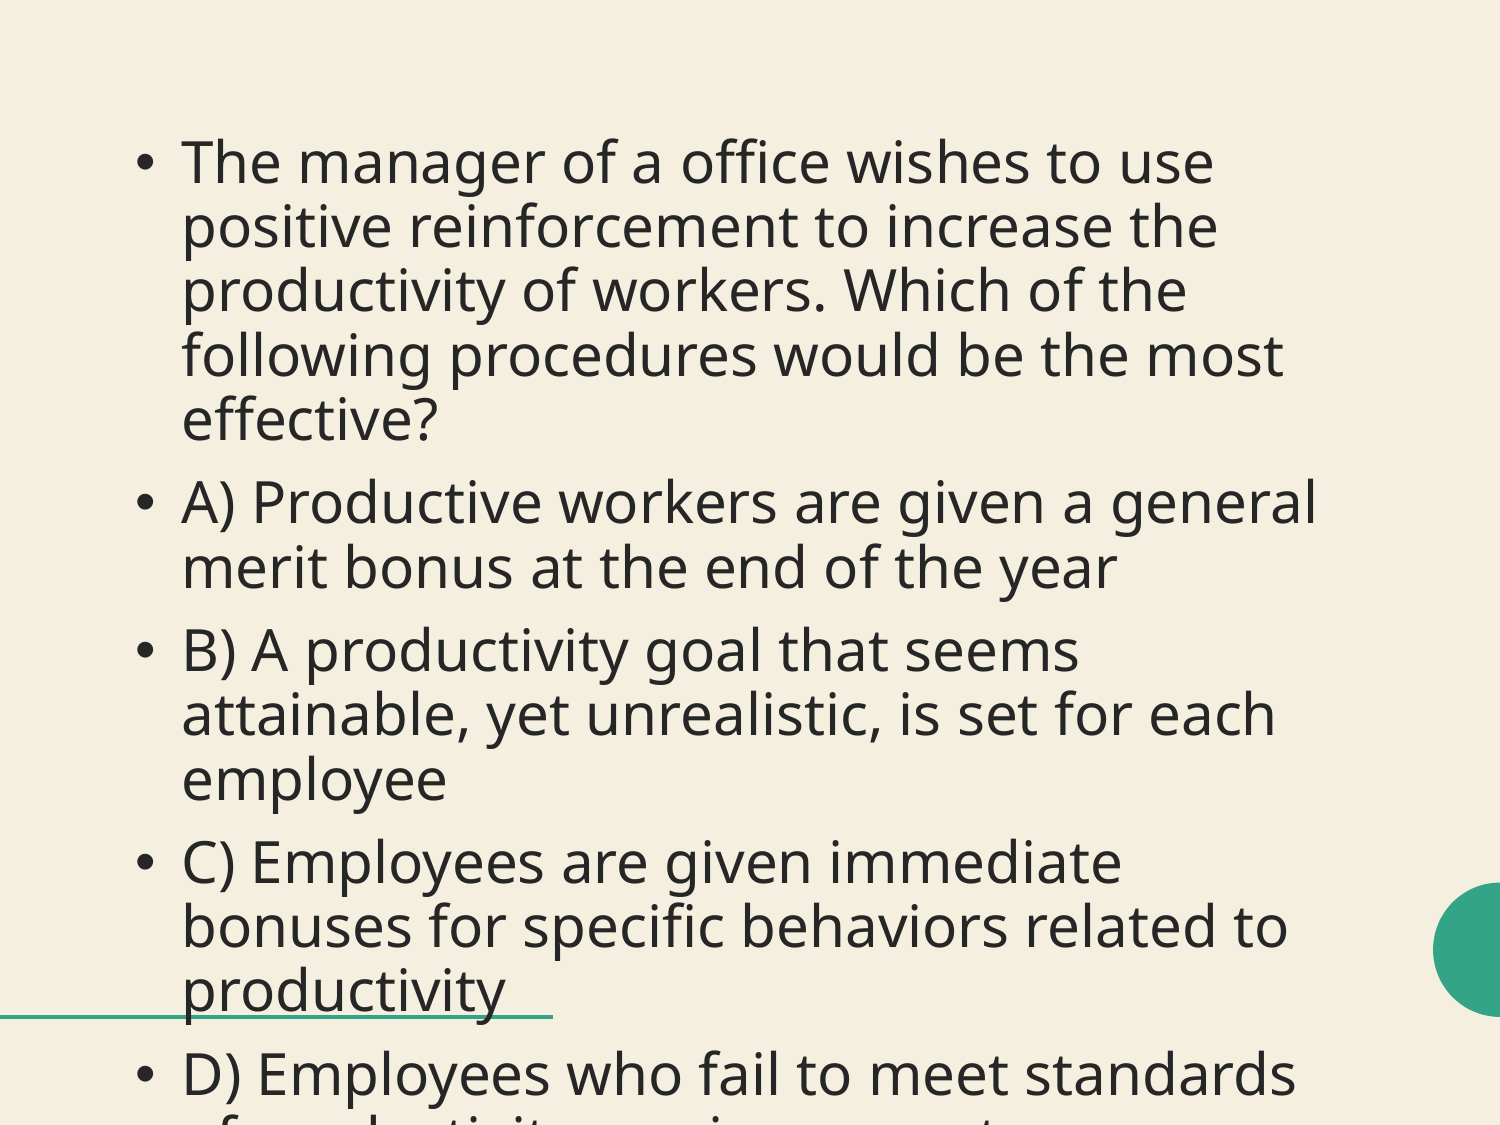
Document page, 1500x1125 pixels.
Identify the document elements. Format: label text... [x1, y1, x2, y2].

list The manager of a office wishes to use positive reinforcement to increase the productivity of workers. Which of the following procedures would be the most effective? A) Productive workers are given a general merit bonus at the end of the year B) A productivity goal that seems attainable, yet unrealistic, is set for each employee C) Employees are given immediate bonuses for specific behaviors related to productivity D) Employees who fail to meet standards of productivity receive pay cuts [120, 124, 1380, 991]
